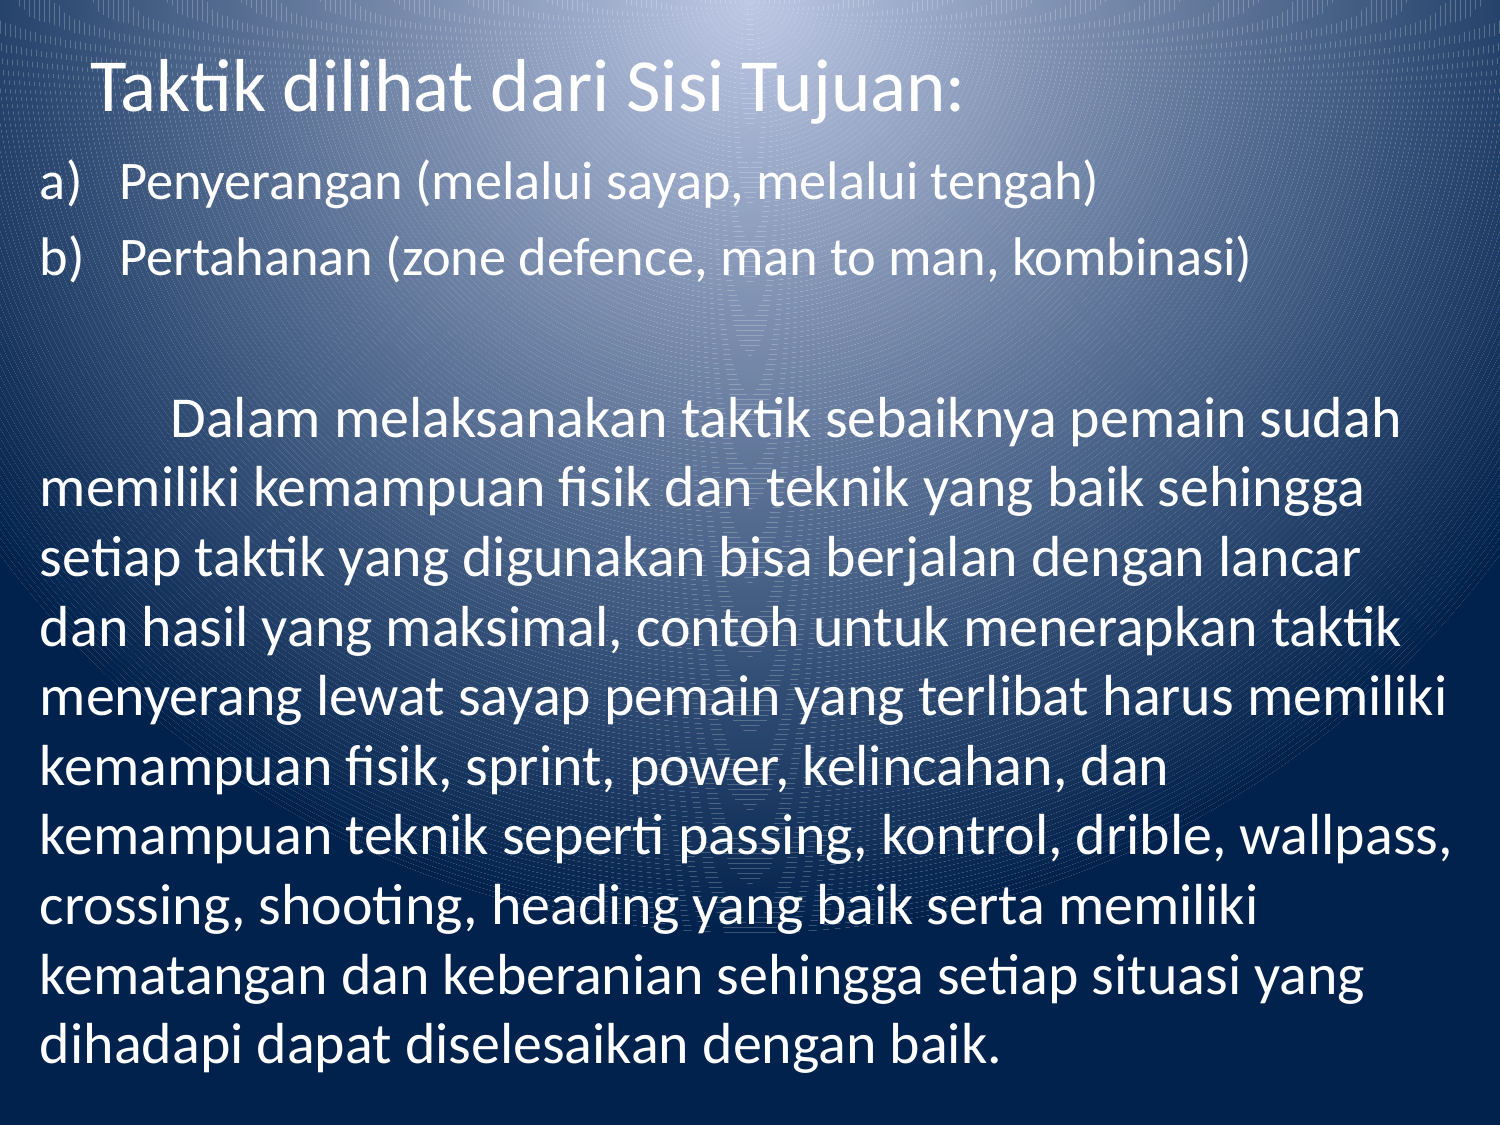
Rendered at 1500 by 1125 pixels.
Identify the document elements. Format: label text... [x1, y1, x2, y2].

list Penyerangan (melalui sayap, melalui tengah) Pertahanan (zone defence, man to man, kombinasi) Dalam melaksanakan taktik sebaiknya pemain sudah memiliki kemampuan fisik dan teknik yang baik sehingga setiap taktik yang digunakan bisa berjalan dengan lancar dan hasil yang maksimal, contoh untuk menerapkan taktik menyerang lewat sayap pemain yang terlibat harus memiliki kemampuan fisik, sprint, power, kelincahan, dan kemampuan teknik seperti passing, kontrol, drible, wallpass, crossing, shooting, heading yang baik serta memiliki kematangan dan keberanian sehingga setiap situasi yang dihadapi dapat diselesaikan dengan baik. [24, 137, 1475, 1100]
title Taktik dilihat dari Sisi Tujuan: [75, 0, 1425, 137]
